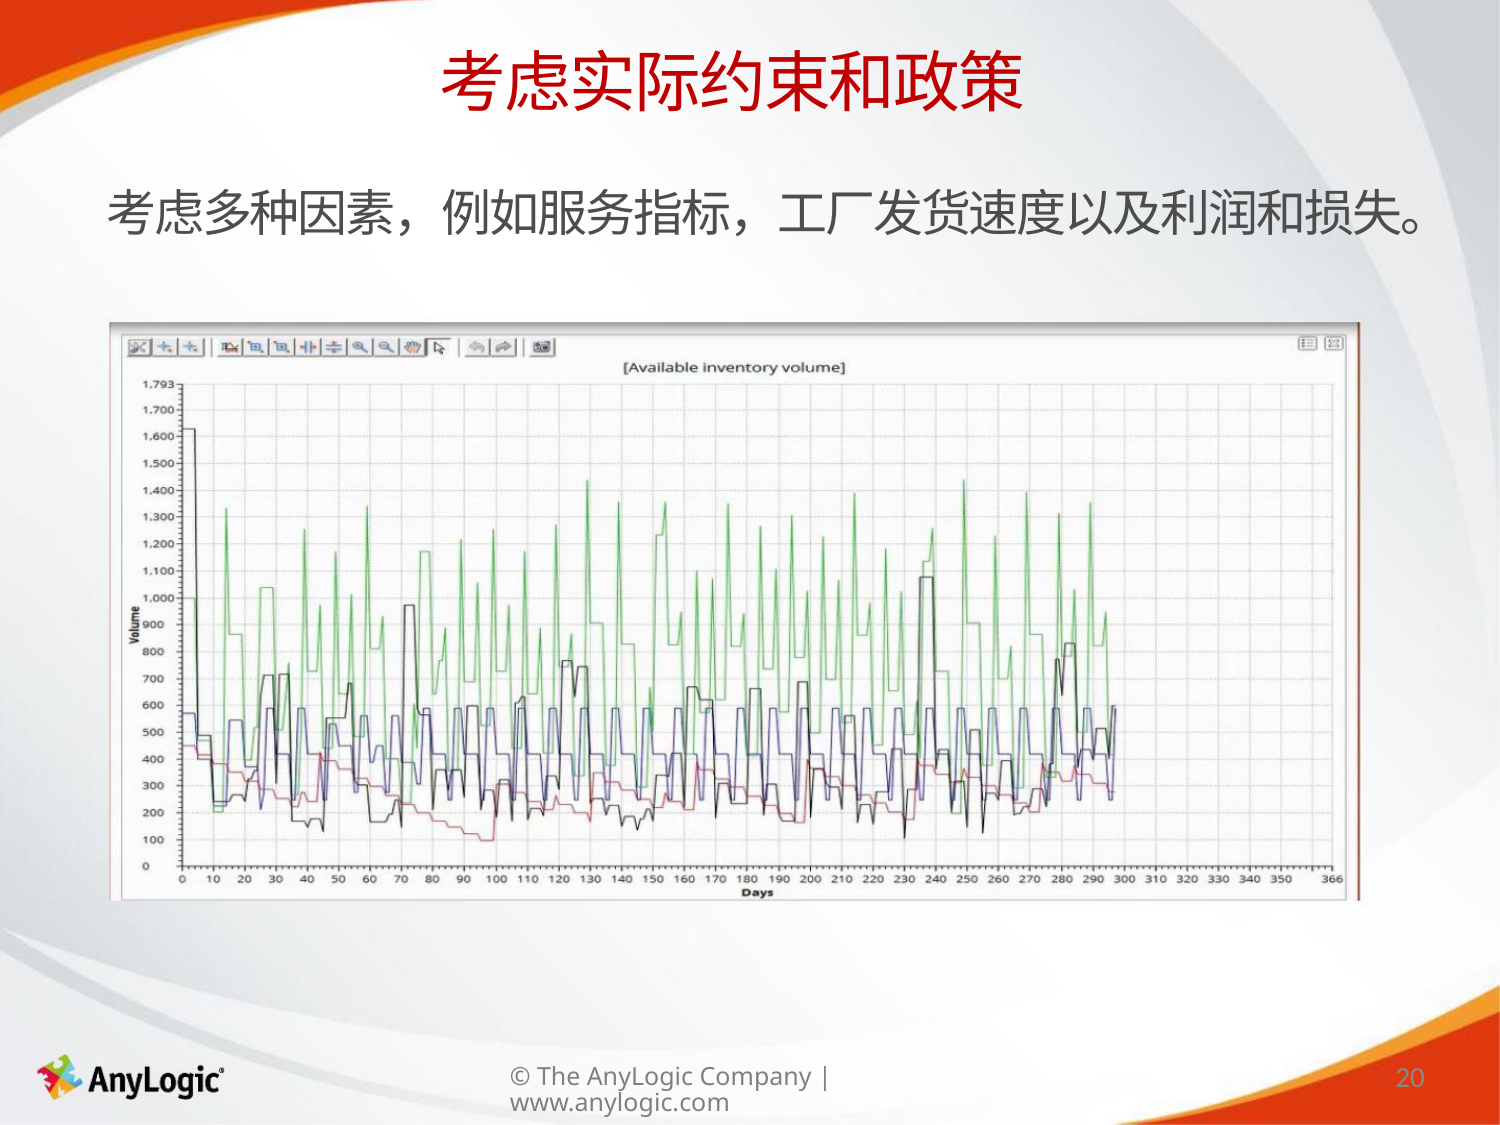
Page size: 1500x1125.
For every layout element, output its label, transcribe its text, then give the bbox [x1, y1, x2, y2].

text_box © The AnyLogic Company | www.anylogic.com [509, 1064, 1050, 1117]
text_box 考虑实际约束和政策 [439, 53, 1141, 120]
text_box 考虑多种因素，例如服务指标，工厂发货速度以及利润和损失。 [106, 191, 1500, 242]
text_box [0, 0, 1500, 1125]
text_box 20 [1395, 1062, 1469, 1094]
